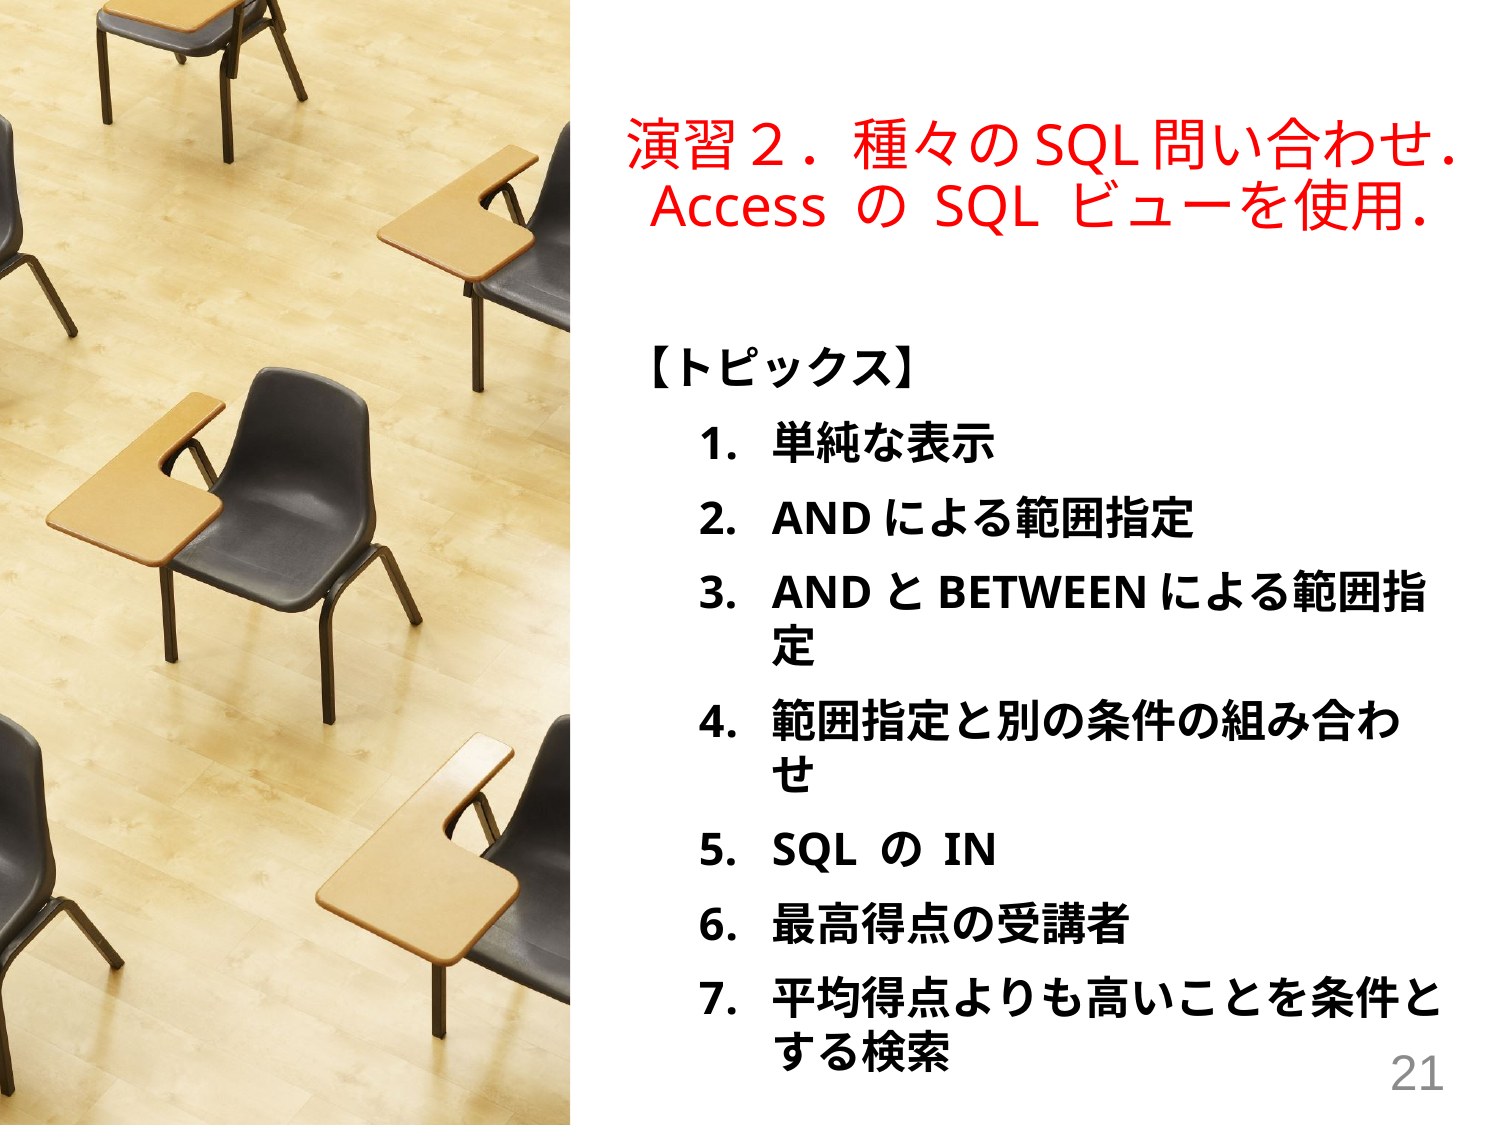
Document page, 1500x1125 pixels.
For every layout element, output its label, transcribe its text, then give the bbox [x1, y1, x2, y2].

slide_number 21 [1314, 1044, 1461, 1104]
picture [0, 0, 571, 1125]
title 演習２．種々のSQL問い合わせ． Access の SQL ビューを使用． [610, 103, 1483, 315]
list 【トピックス】 単純な表示 ANDによる範囲指定 ANDとBETWEENによる範囲指定 範囲指定と別の条件の組み合わせ SQL の IN 最高得点の受講者 平均得点よりも高いことを条件とする検索 [610, 332, 1461, 1092]
